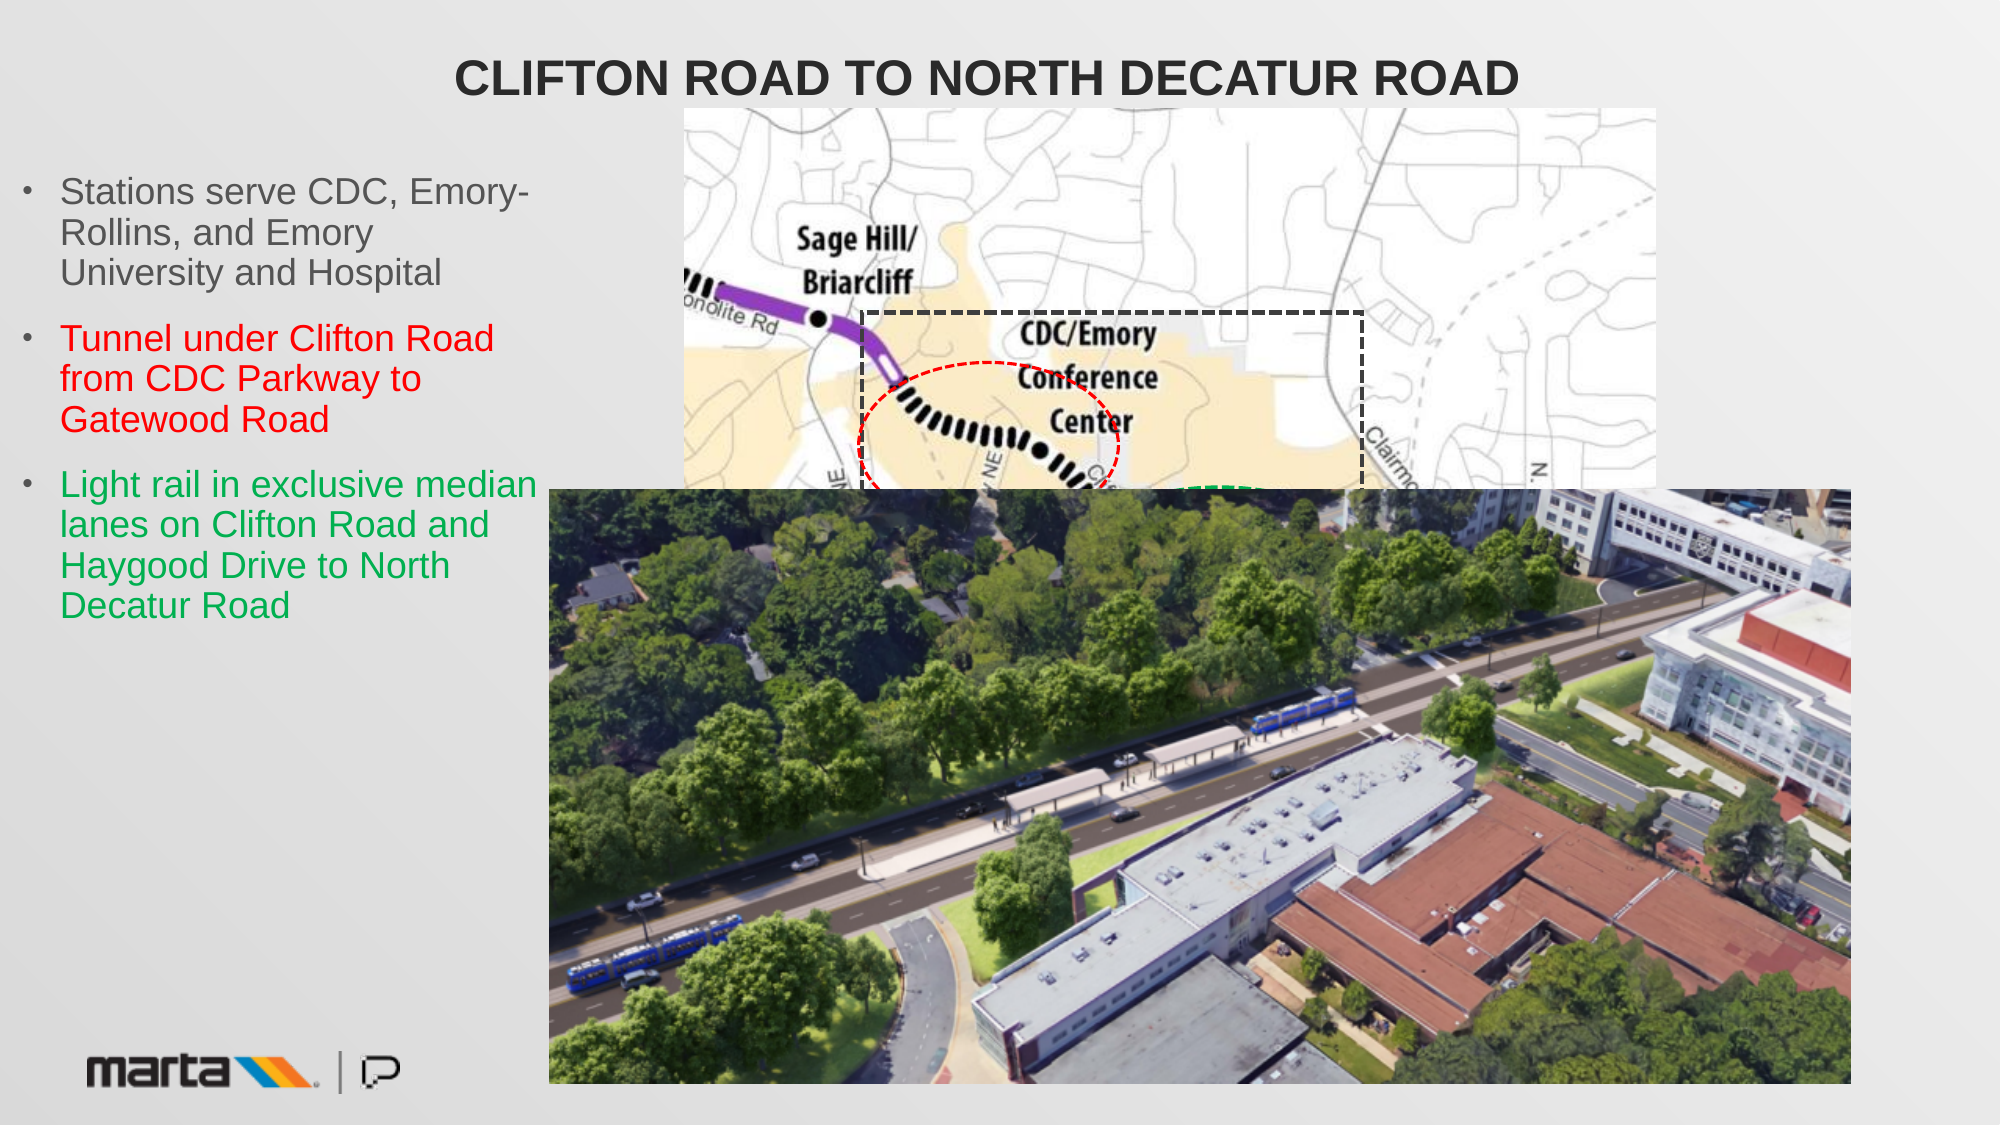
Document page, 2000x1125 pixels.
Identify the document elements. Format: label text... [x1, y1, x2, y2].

list Stations serve CDC, Emory-Rollins, and Emory University and Hospital Tunnel under Clifton Road from CDC Parkway to Gatewood Road Light rail in exclusive median lanes on Clifton Road and Haygood Drive to North Decatur Road [0, 99, 563, 1050]
picture [549, 108, 1851, 1084]
title CLIFTON ROAD TO North decatur Road [87, 45, 1888, 150]
picture [87, 1051, 400, 1094]
